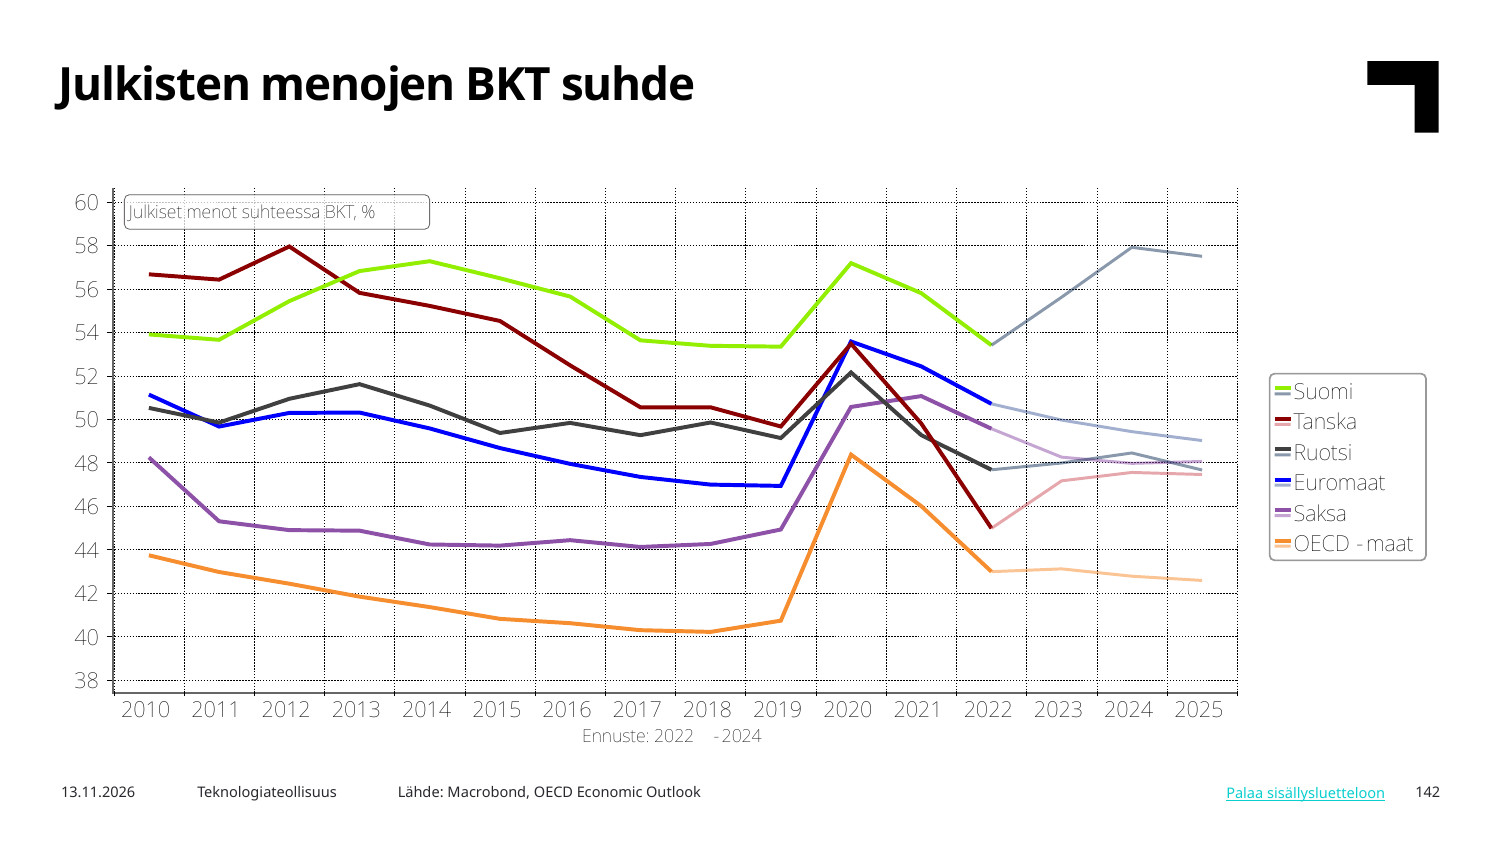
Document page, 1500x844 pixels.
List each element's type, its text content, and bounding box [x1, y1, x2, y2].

footer Teknologiateollisuus [182, 775, 382, 803]
text_box Palaa sisällysluetteloon [1211, 776, 1424, 804]
list Julkisten menojen BKT suhde [41, 46, 1353, 167]
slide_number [46, 775, 182, 803]
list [66, 179, 1436, 760]
slide_number 142 [1313, 775, 1456, 803]
list Lähde: Macrobond, OECD Economic Outlook [382, 775, 871, 803]
